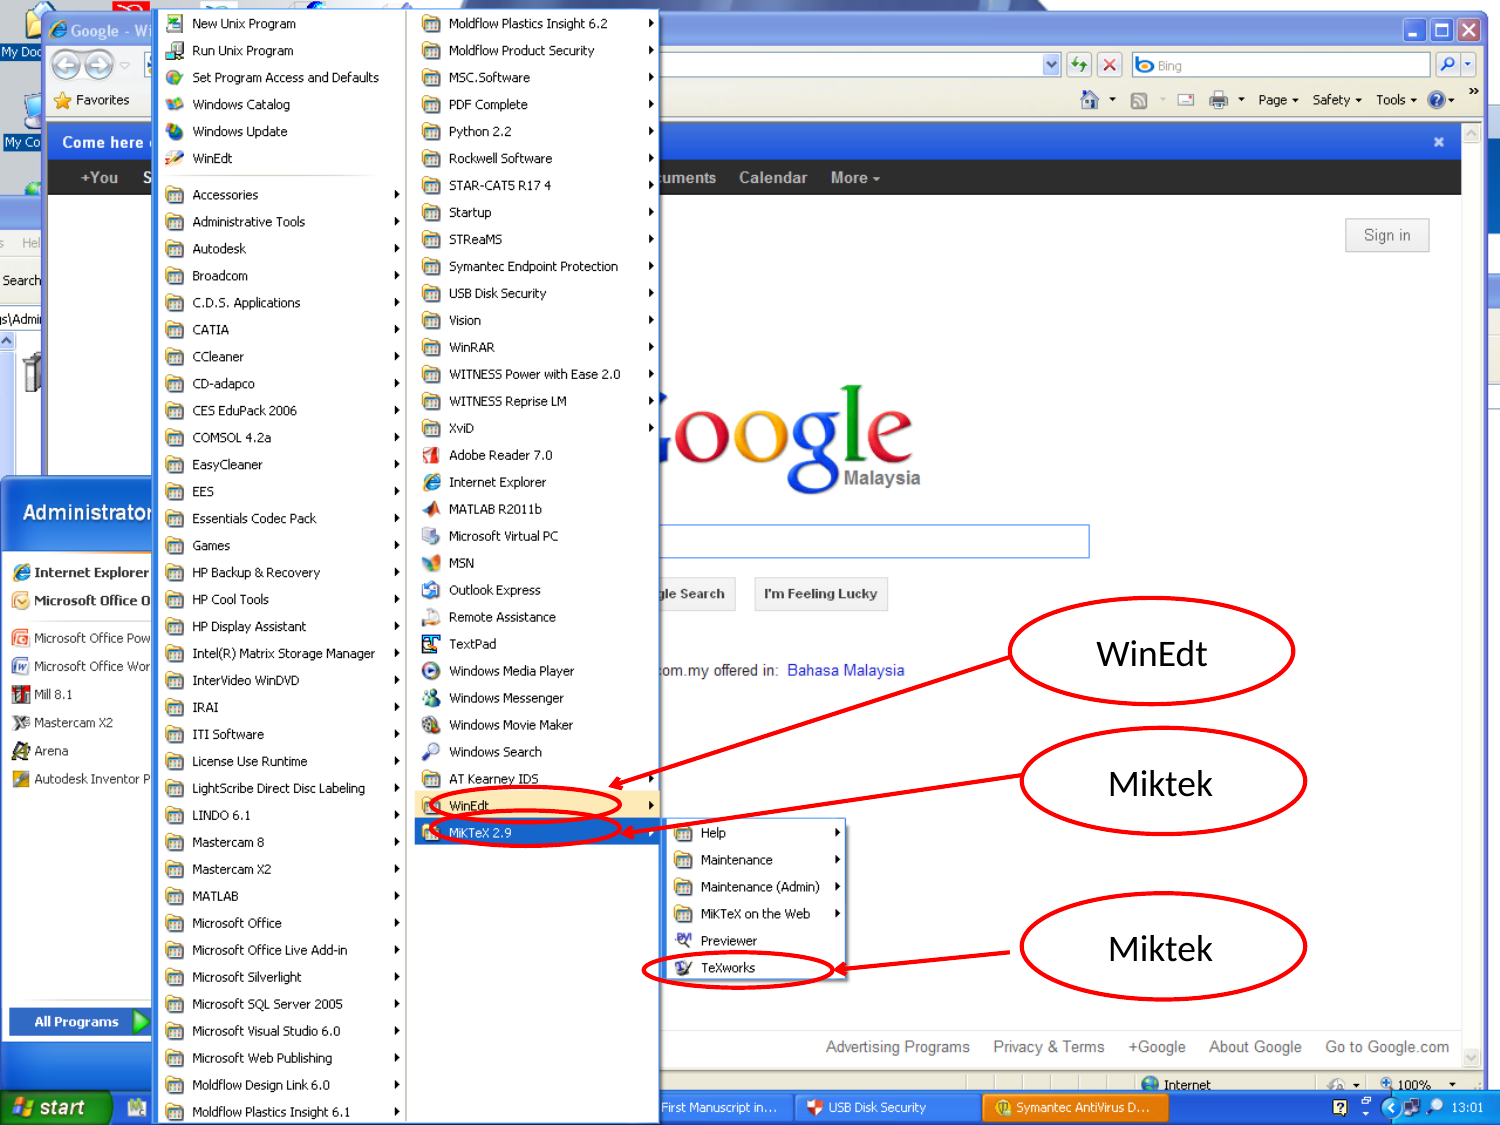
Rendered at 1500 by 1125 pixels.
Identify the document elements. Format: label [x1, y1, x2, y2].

text_box [832, 951, 1010, 971]
text_box [619, 774, 1022, 835]
text_box [608, 656, 1011, 788]
list [0, 0, 1500, 1125]
